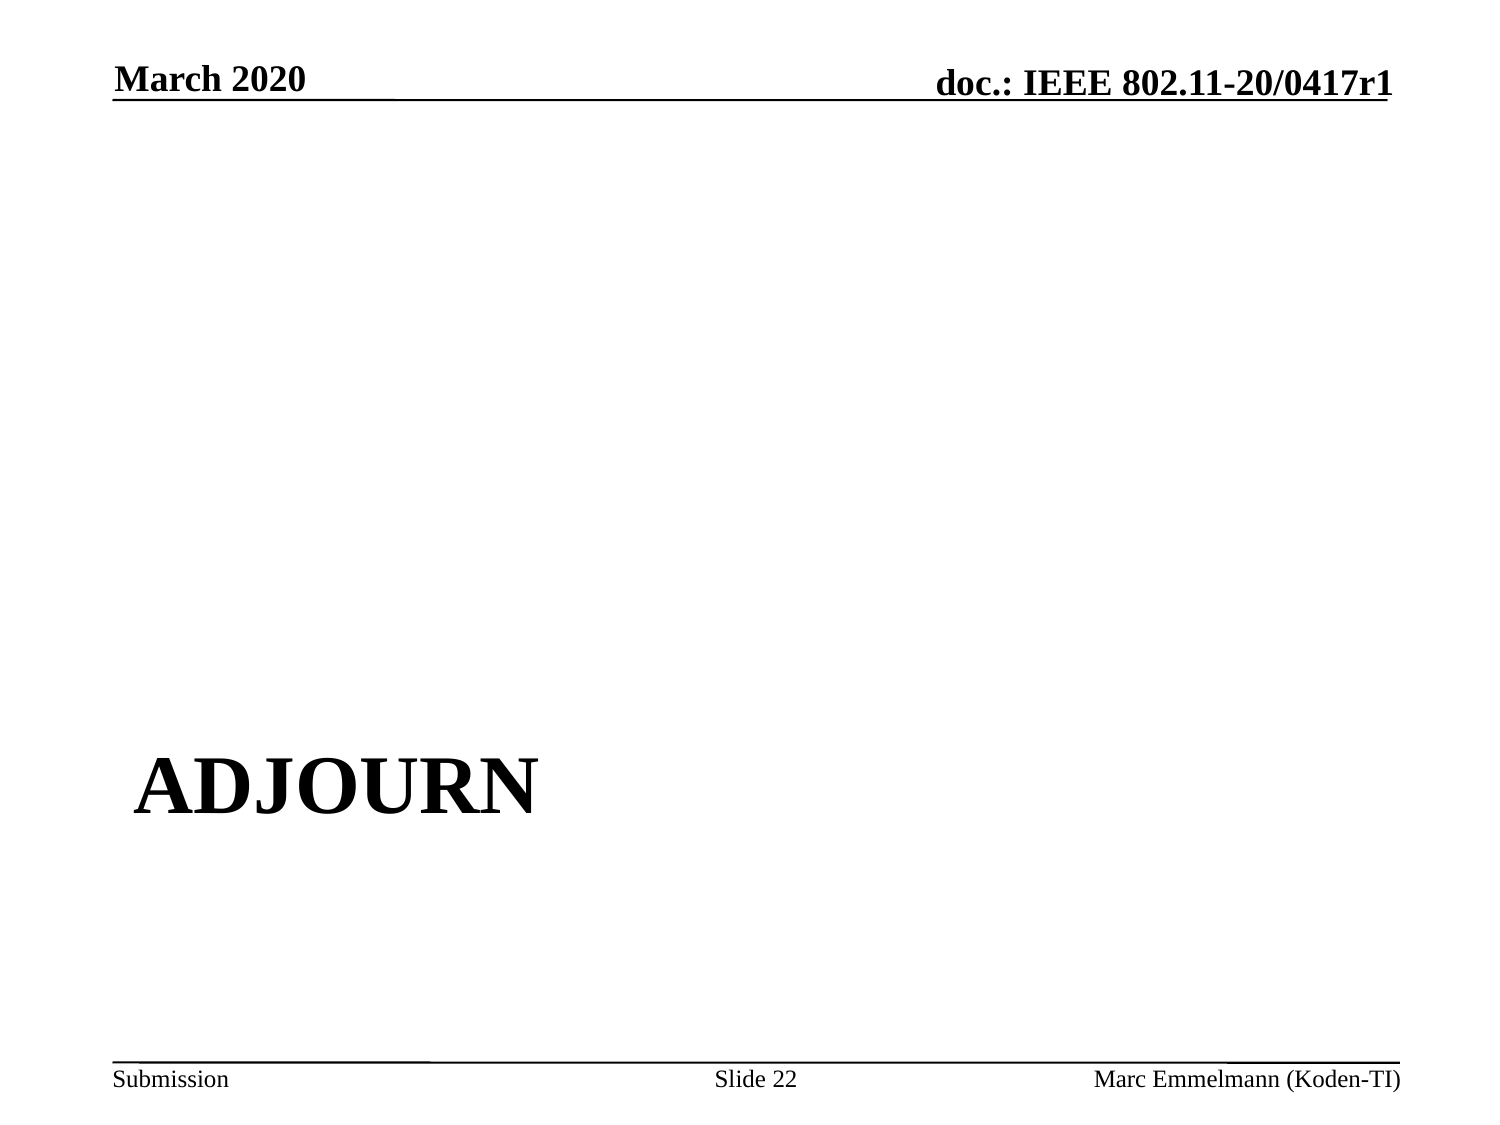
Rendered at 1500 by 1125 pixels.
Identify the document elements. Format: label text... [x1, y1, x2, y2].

title Adjourn [118, 722, 1394, 947]
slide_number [114, 54, 423, 100]
footer Marc Emmelmann (Koden-TI) [878, 1061, 1402, 1093]
slide_number Slide 22 [712, 1061, 800, 1123]
